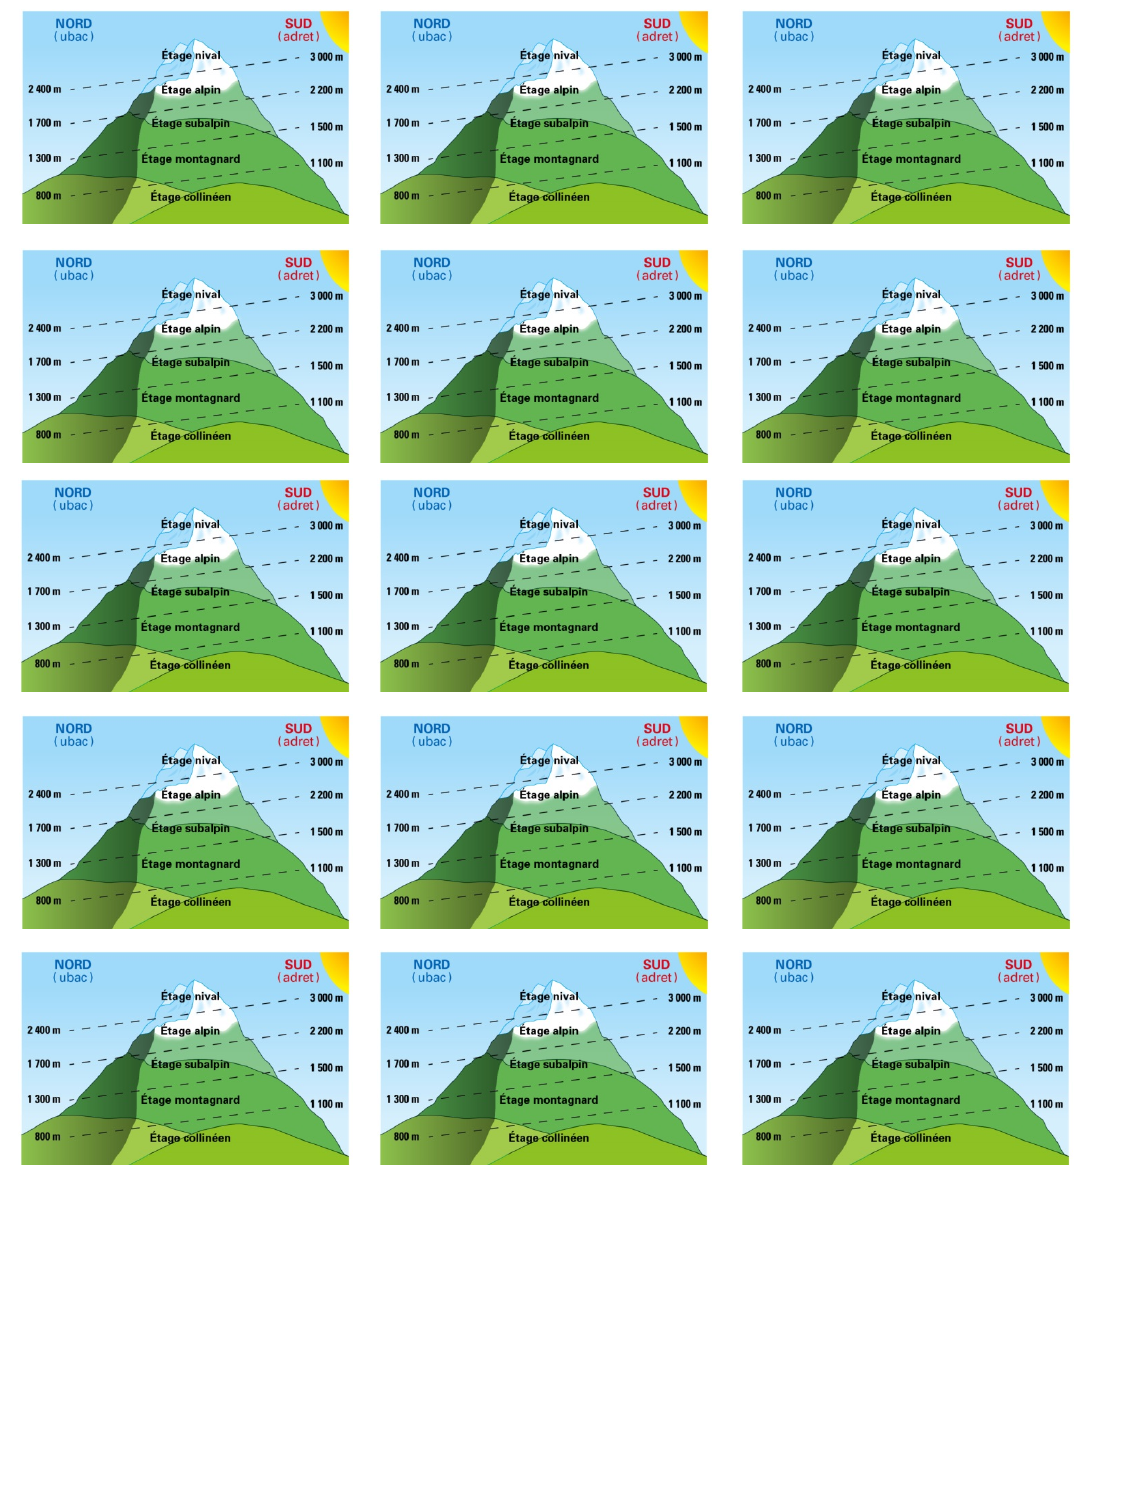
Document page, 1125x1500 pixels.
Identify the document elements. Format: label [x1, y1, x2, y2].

picture [739, 9, 1074, 224]
picture [376, 950, 711, 1165]
picture [739, 714, 1074, 929]
picture [377, 714, 712, 929]
picture [738, 950, 1073, 1165]
picture [18, 9, 353, 224]
picture [18, 950, 353, 1165]
picture [376, 477, 711, 693]
picture [738, 477, 1073, 693]
picture [18, 714, 353, 929]
picture [18, 477, 353, 693]
picture [18, 248, 353, 463]
picture [739, 248, 1074, 463]
picture [377, 9, 712, 224]
picture [377, 248, 712, 463]
